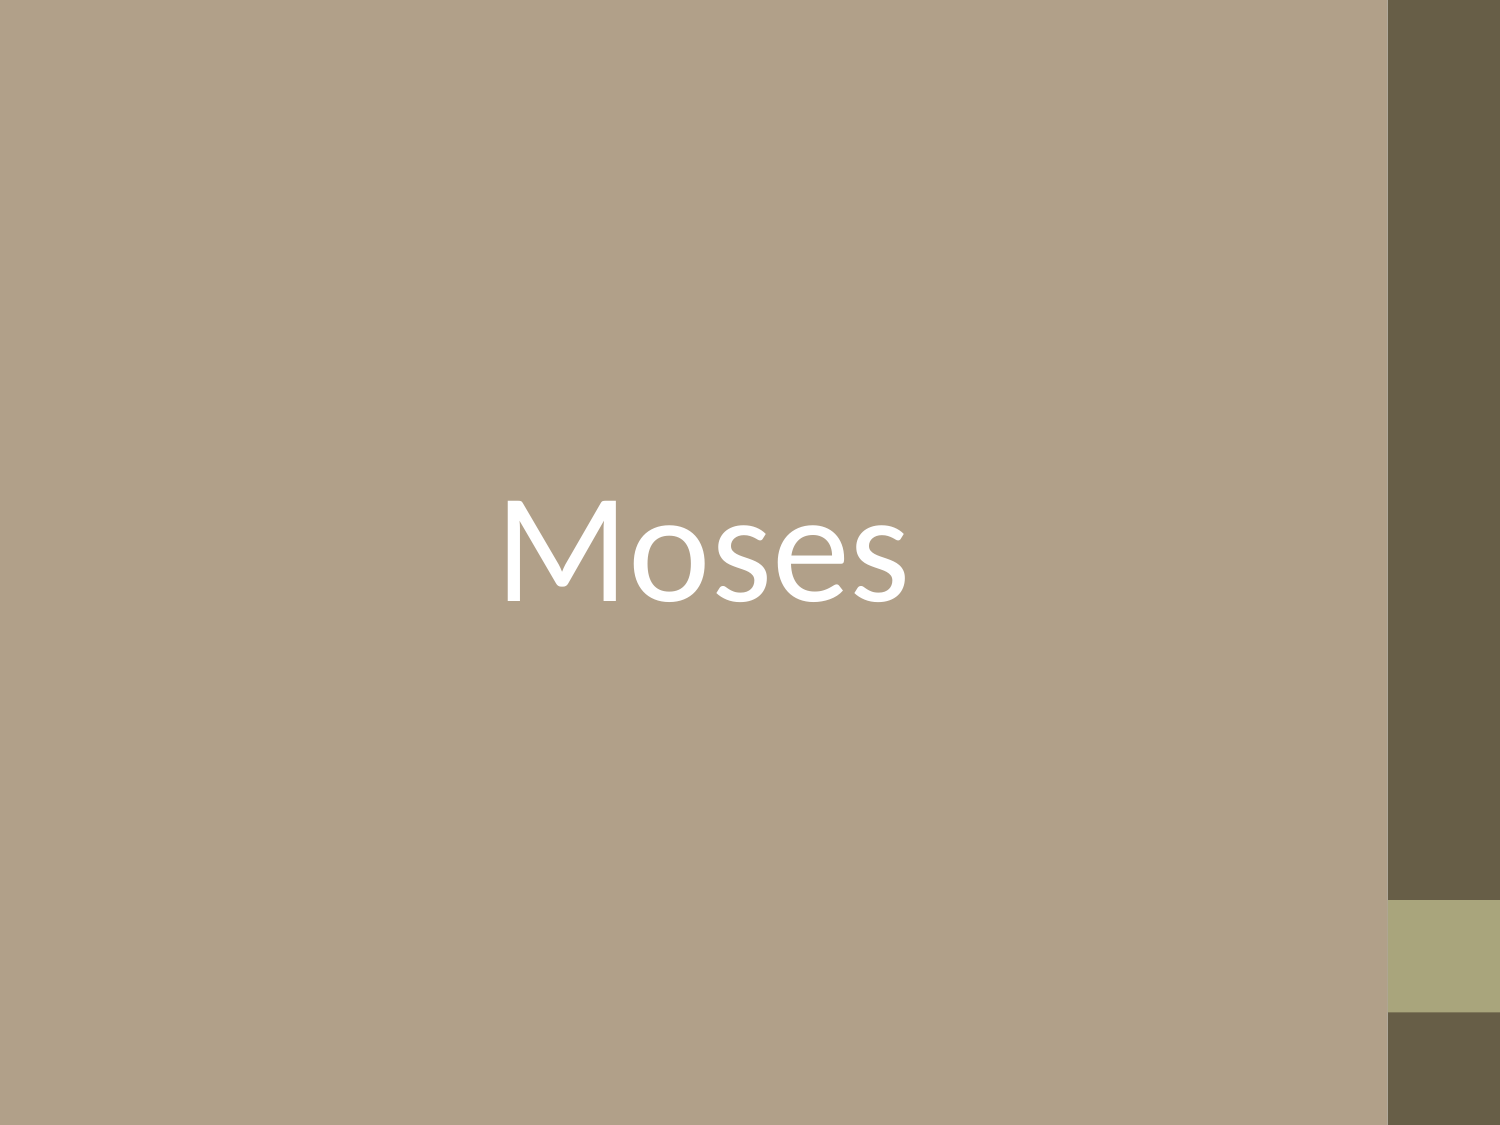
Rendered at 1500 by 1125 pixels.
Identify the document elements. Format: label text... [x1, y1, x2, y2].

list Moses [0, 0, 1388, 1125]
